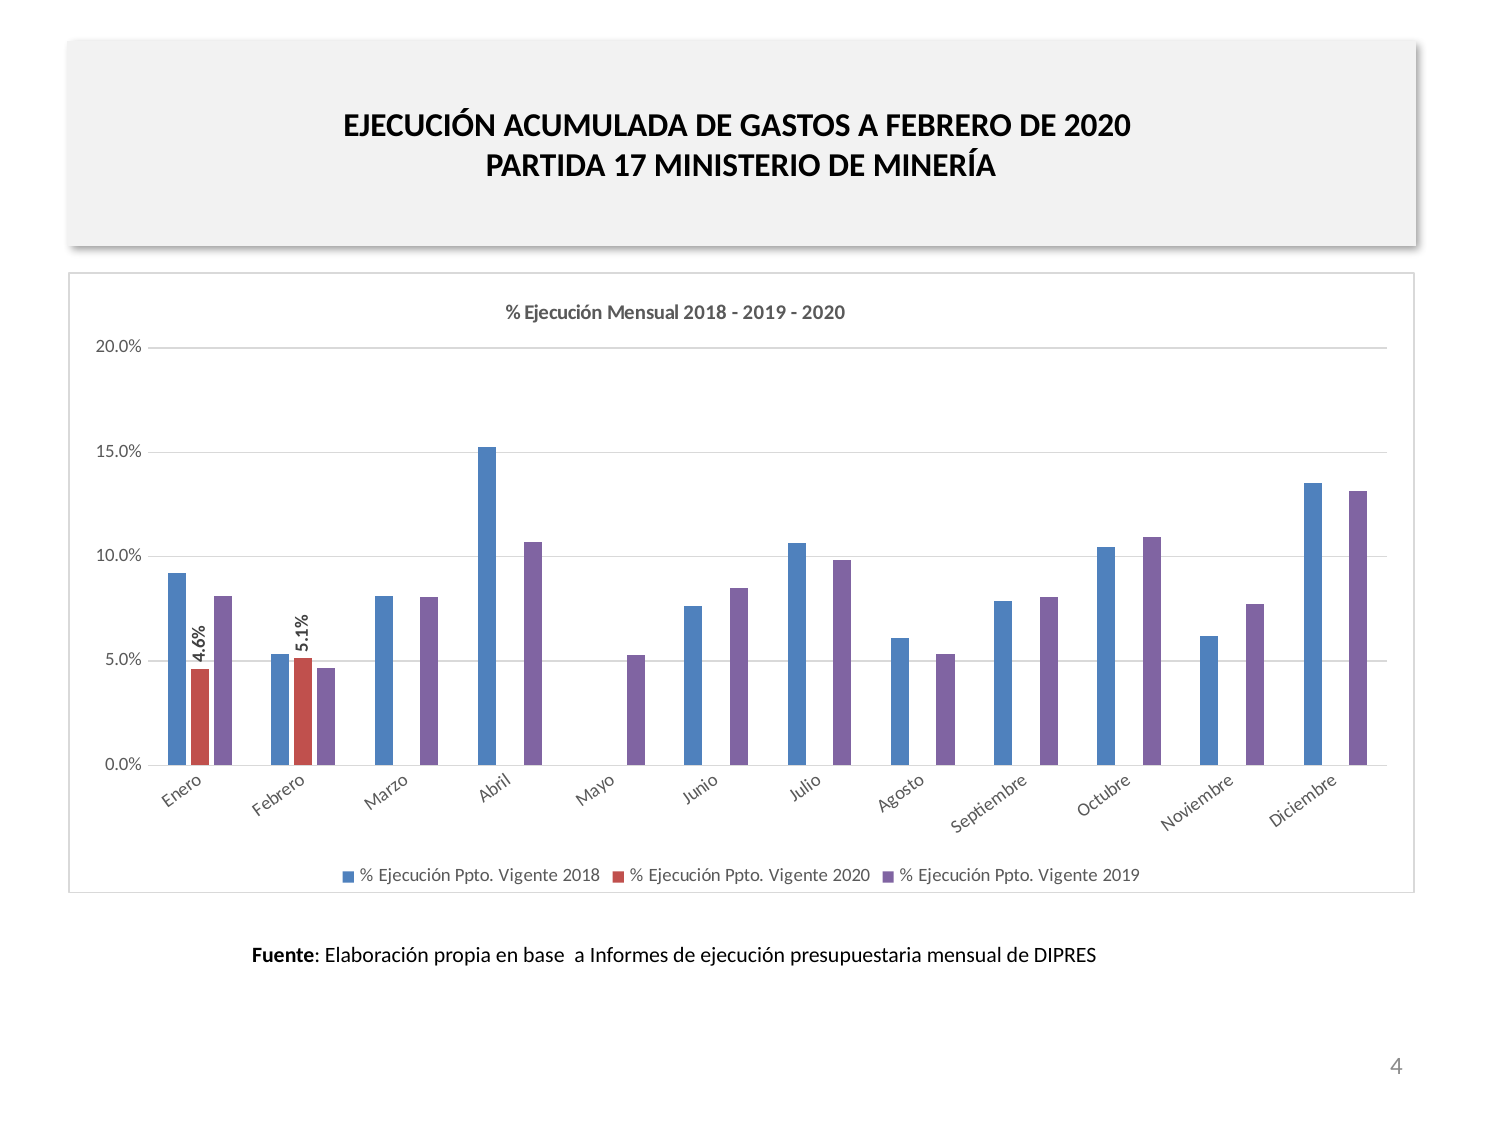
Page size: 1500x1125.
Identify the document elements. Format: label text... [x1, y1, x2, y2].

footer Fuente: Elaboración propia en base a Informes de ejecución presupuestaria mensual de DIPRES [72, 924, 1278, 984]
slide_number 4 [1067, 1035, 1418, 1095]
chart [67, 272, 1416, 894]
title EJECUCIÓN ACUMULADA DE GASTOS A FEBRERO DE 2020 PARTIDA 17 MINISTERIO DE MINERÍA [67, 41, 1415, 246]
